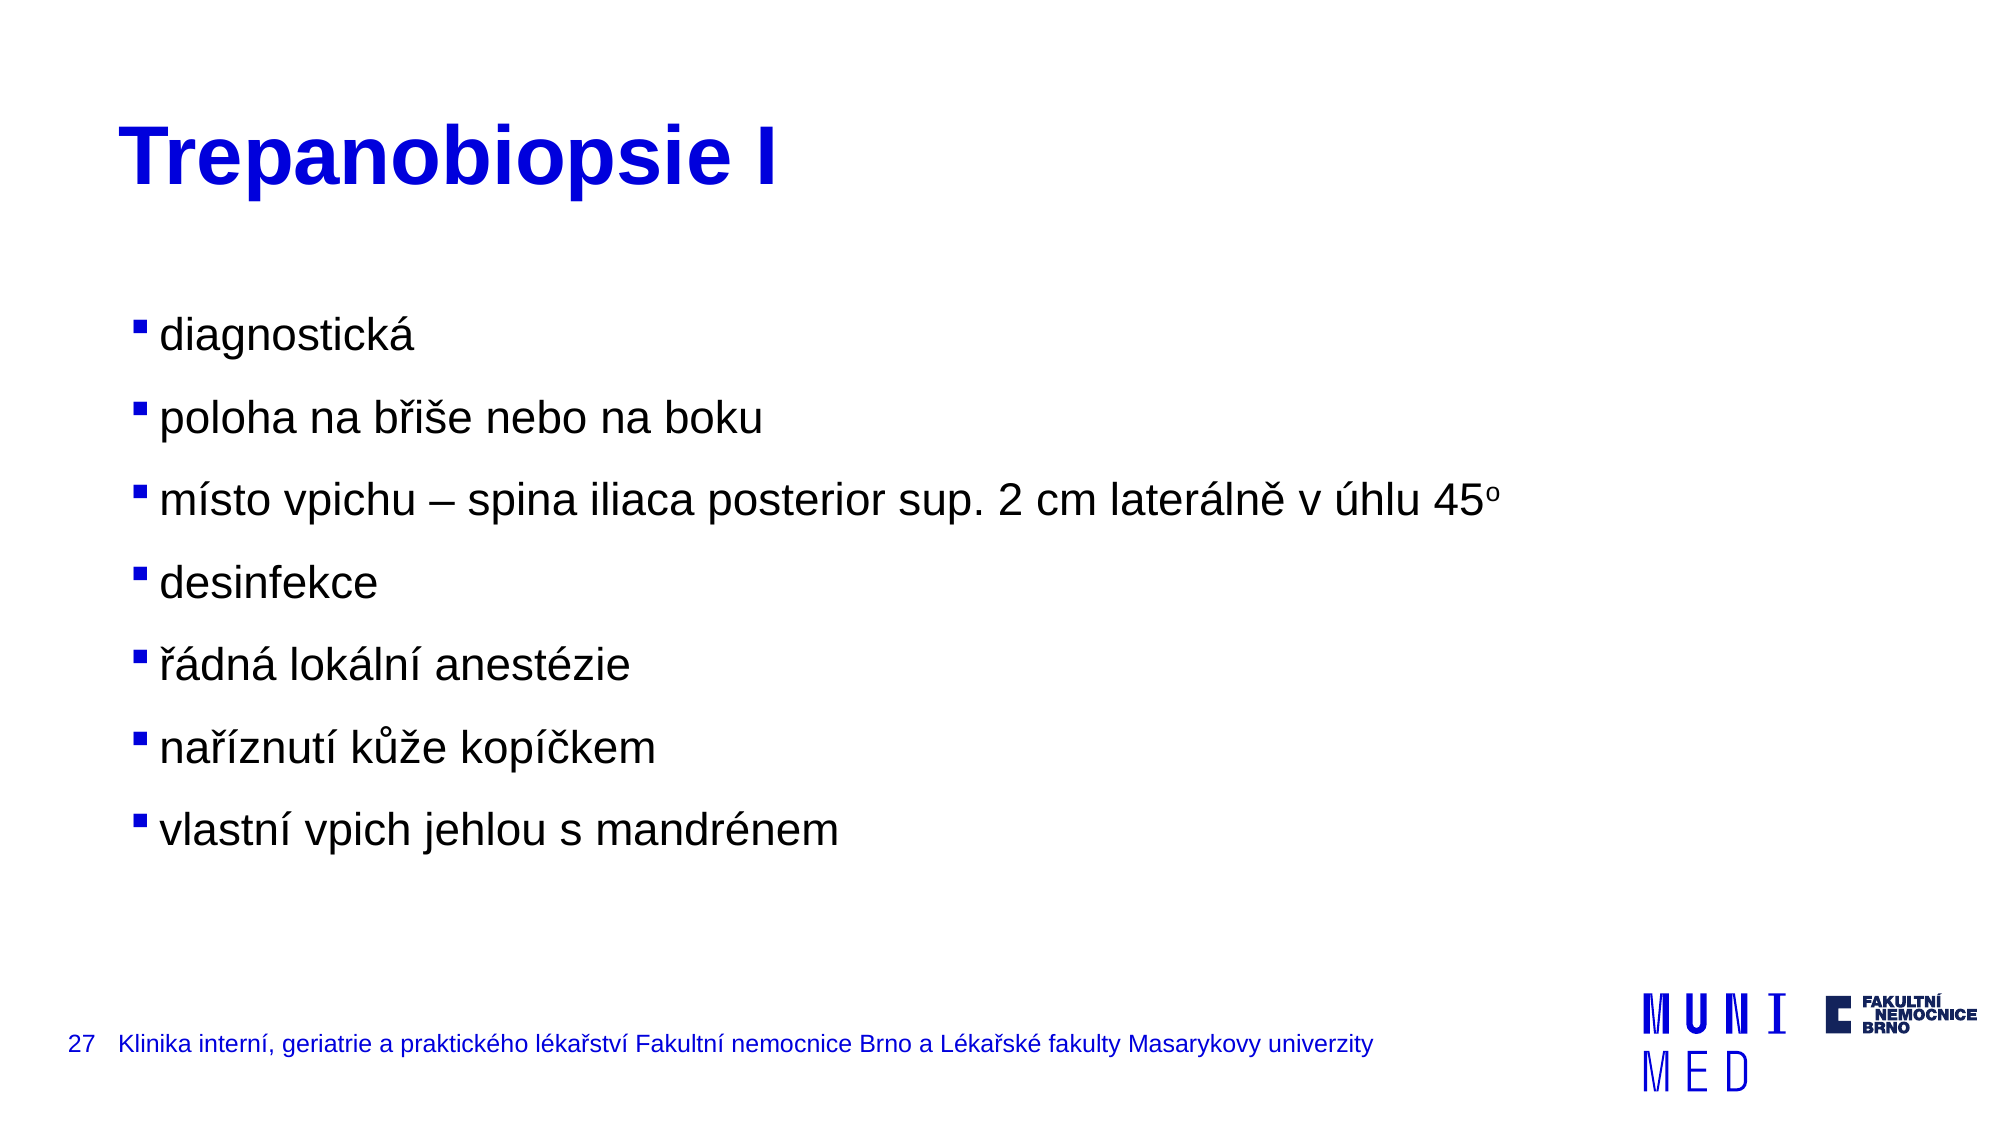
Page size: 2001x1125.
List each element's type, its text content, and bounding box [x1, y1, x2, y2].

list diagnostická poloha na břiše nebo na boku místo vpichu – spina iliaca posterior sup. 2 cm laterálně v úhlu 45o desinfekce řádná lokální anestézie naříznutí kůže kopíčkem vlastní vpich jehlou s mandrénem [118, 277, 1883, 957]
slide_number 27 [67, 1021, 110, 1063]
footer Klinika interní, geriatrie a praktického lékařství Fakultní nemocnice Brno a Lékařské fakulty Masarykovy univerzity [118, 1021, 1418, 1063]
title Trepanobiopsie I [118, 118, 1883, 193]
